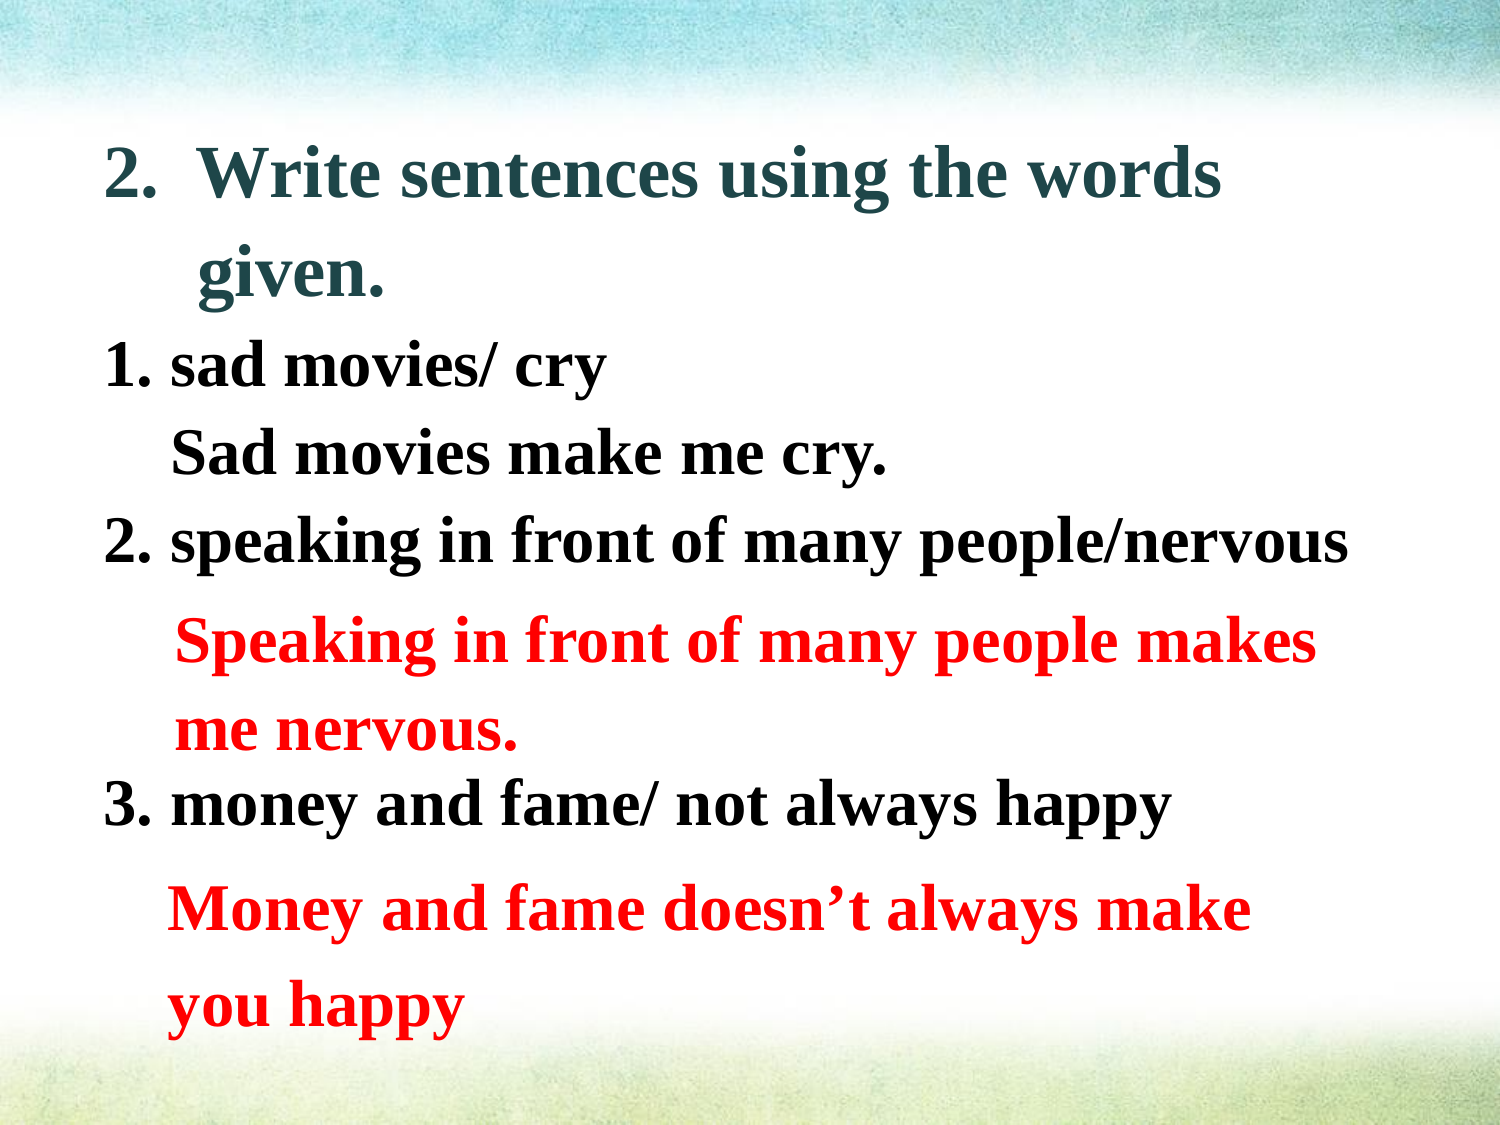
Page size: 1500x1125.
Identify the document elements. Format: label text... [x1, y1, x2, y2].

text_box 2. Write sentences using the words given. 1. sad movies/ cry Sad movies make me cry. 2. speaking in front of many people/nervous 3. money and fame/ not always happy [88, 106, 1400, 847]
text_box Speaking in front of many people makes me nervous. [159, 580, 1353, 771]
picture [0, 0, 1500, 1125]
text_box Money and fame doesn’t always make you happy [153, 840, 1388, 1047]
